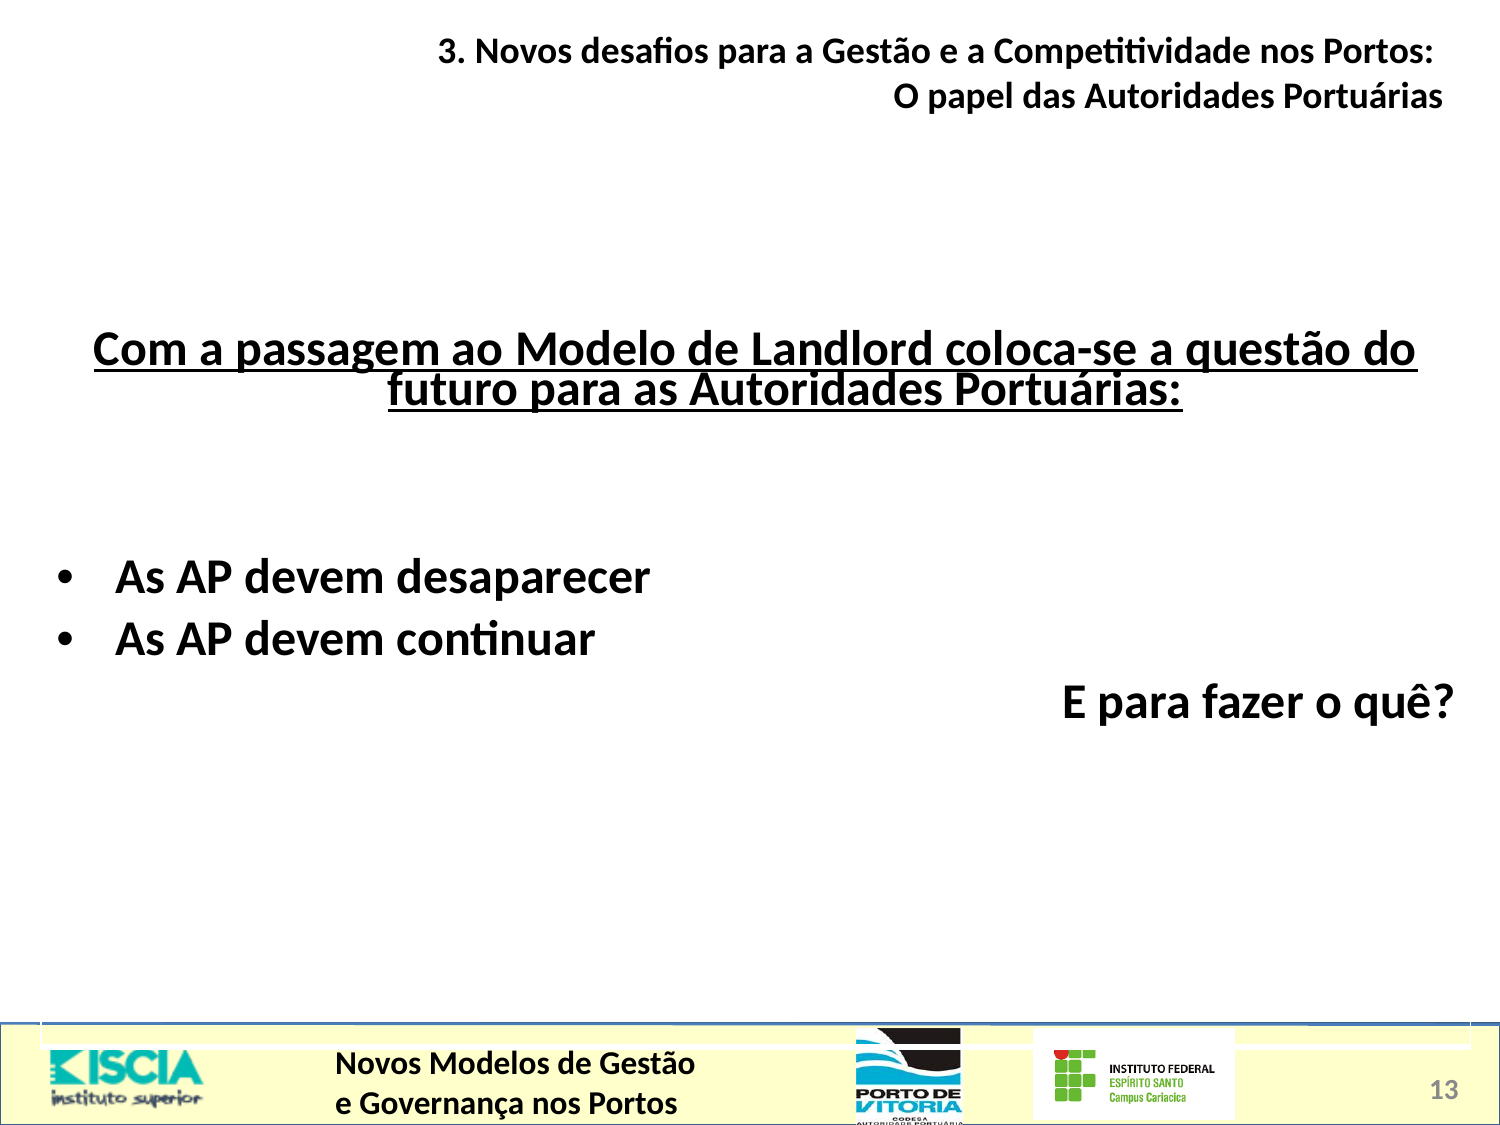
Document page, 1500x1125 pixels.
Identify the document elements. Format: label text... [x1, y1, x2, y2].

picture [856, 1050, 963, 1125]
picture [29, 1028, 219, 1117]
text_box 13 [1387, 1057, 1500, 1118]
text_box 3. Novos desafios para a Gestão e a Competitividade nos Portos: O papel das Autoridades Portuárias [371, 19, 1459, 124]
picture [1033, 1050, 1235, 1120]
table_header Com a passagem ao Modelo de Landlord coloca-se a questão do futuro para as Autoridades Portuárias: As AP devem desaparecer As AP devem continuar E para fazer o quê? [42, 327, 1470, 1044]
